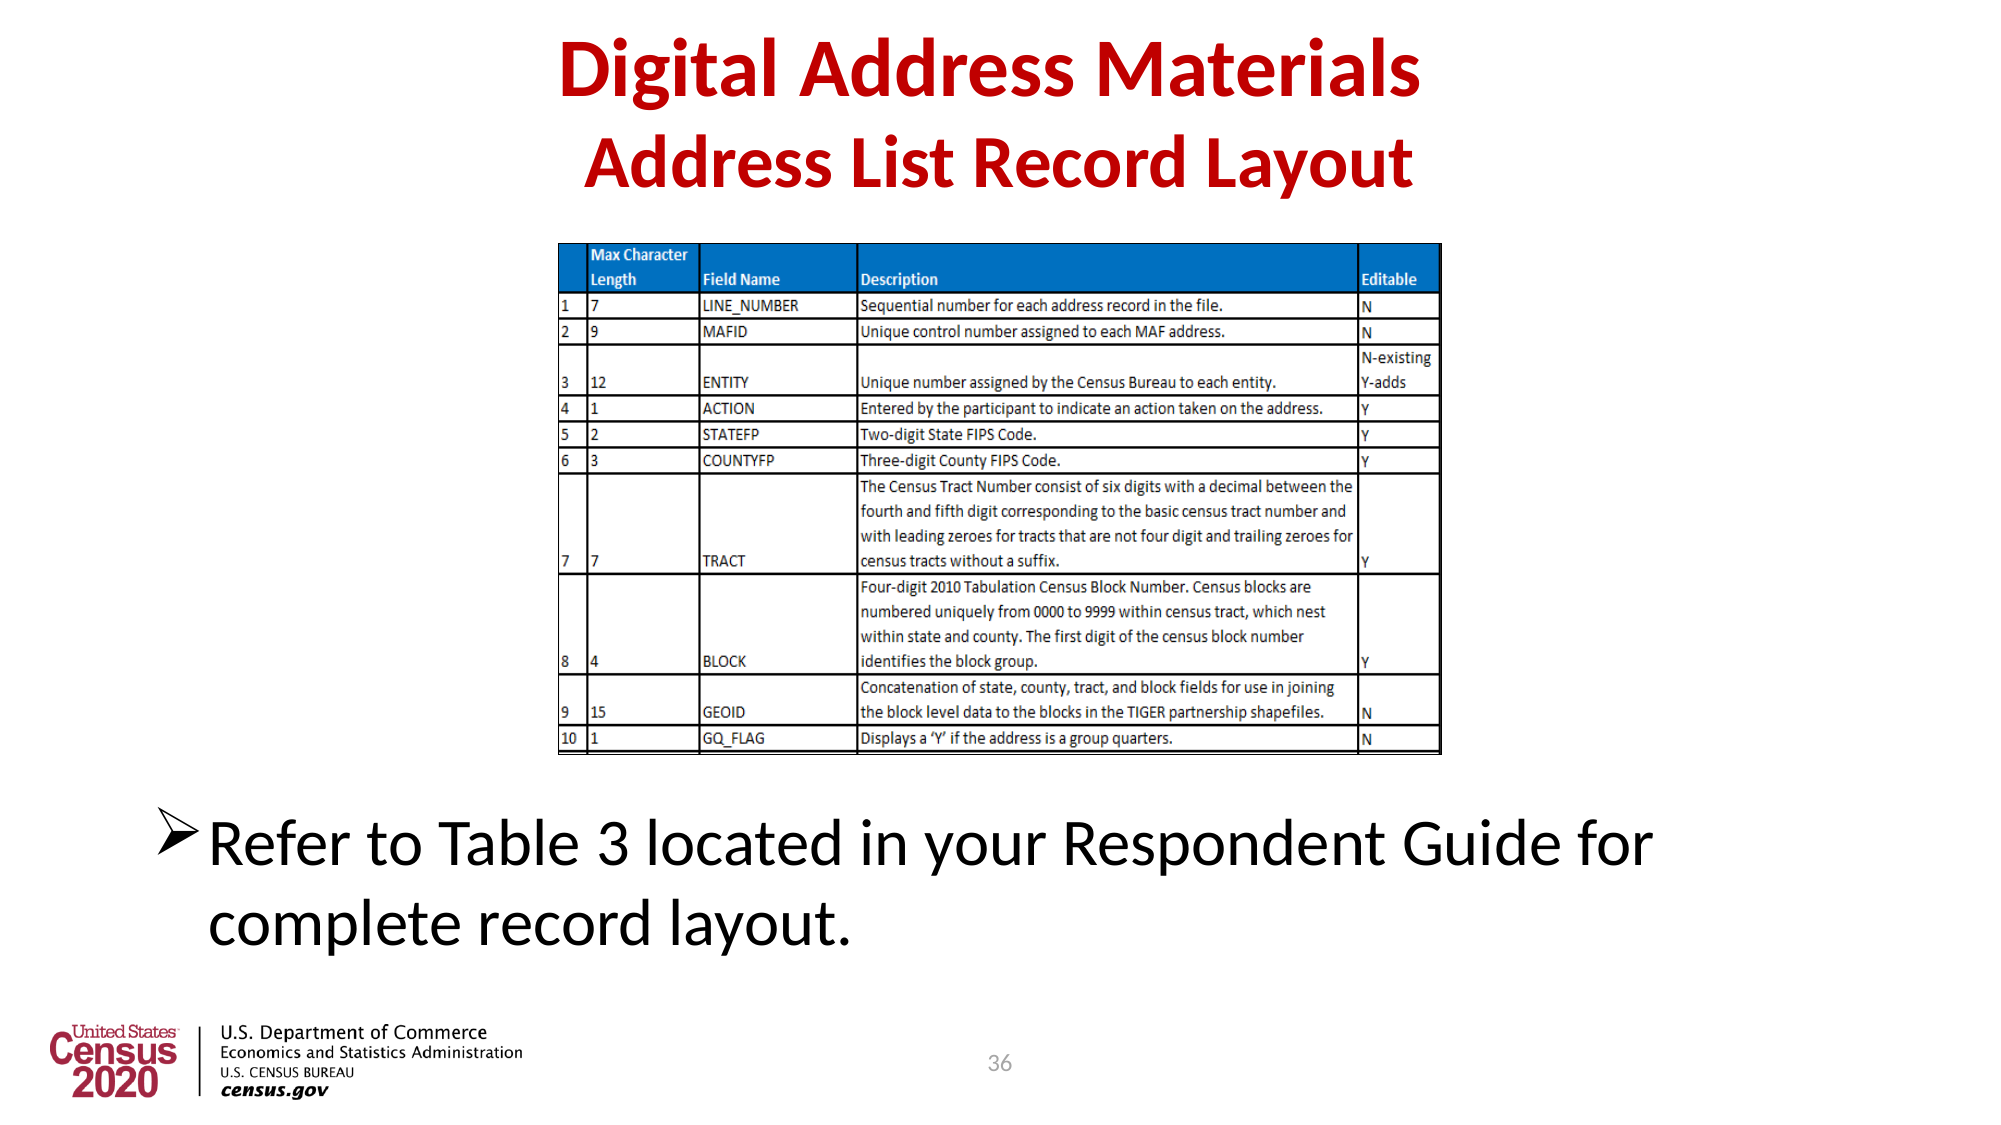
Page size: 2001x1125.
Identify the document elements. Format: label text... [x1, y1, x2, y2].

picture [50, 1024, 522, 1100]
slide_number 36 [774, 1032, 1225, 1092]
title Digital Address Materials Address List Record Layout [99, 13, 1900, 202]
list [557, 242, 1442, 755]
list Refer to Table 3 located in your Respondent Guide for complete record layout. [137, 791, 1863, 988]
